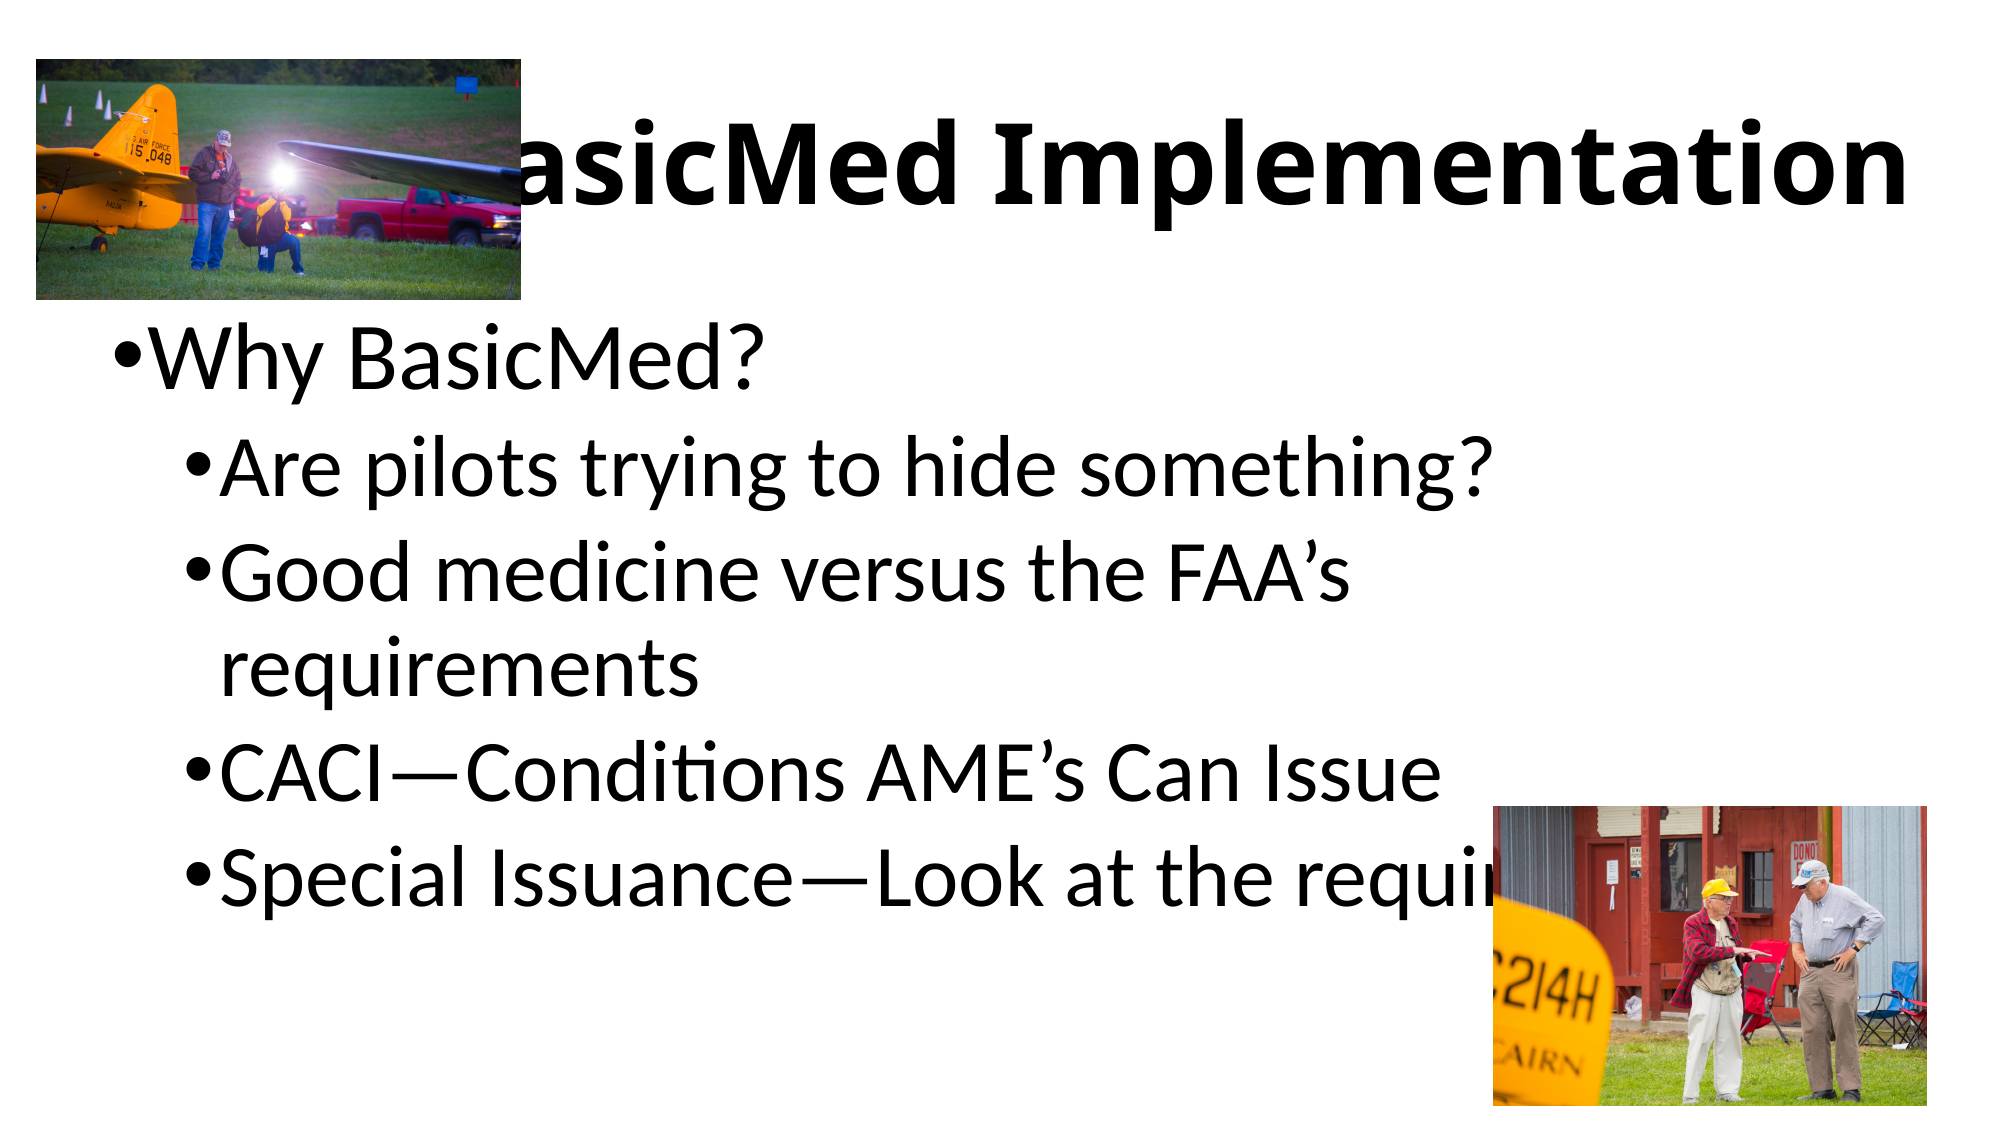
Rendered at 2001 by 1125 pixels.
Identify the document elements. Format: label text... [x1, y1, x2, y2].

picture [1492, 806, 1927, 1106]
list Why BasicMed? Are pilots trying to hide something? Good medicine versus the FAA’s requirements CACI—Conditions AME’s Can Issue Special Issuance—Look at the requirements [96, 299, 1822, 1014]
title BasicMed Implementation [521, 59, 2000, 278]
picture [36, 59, 521, 300]
